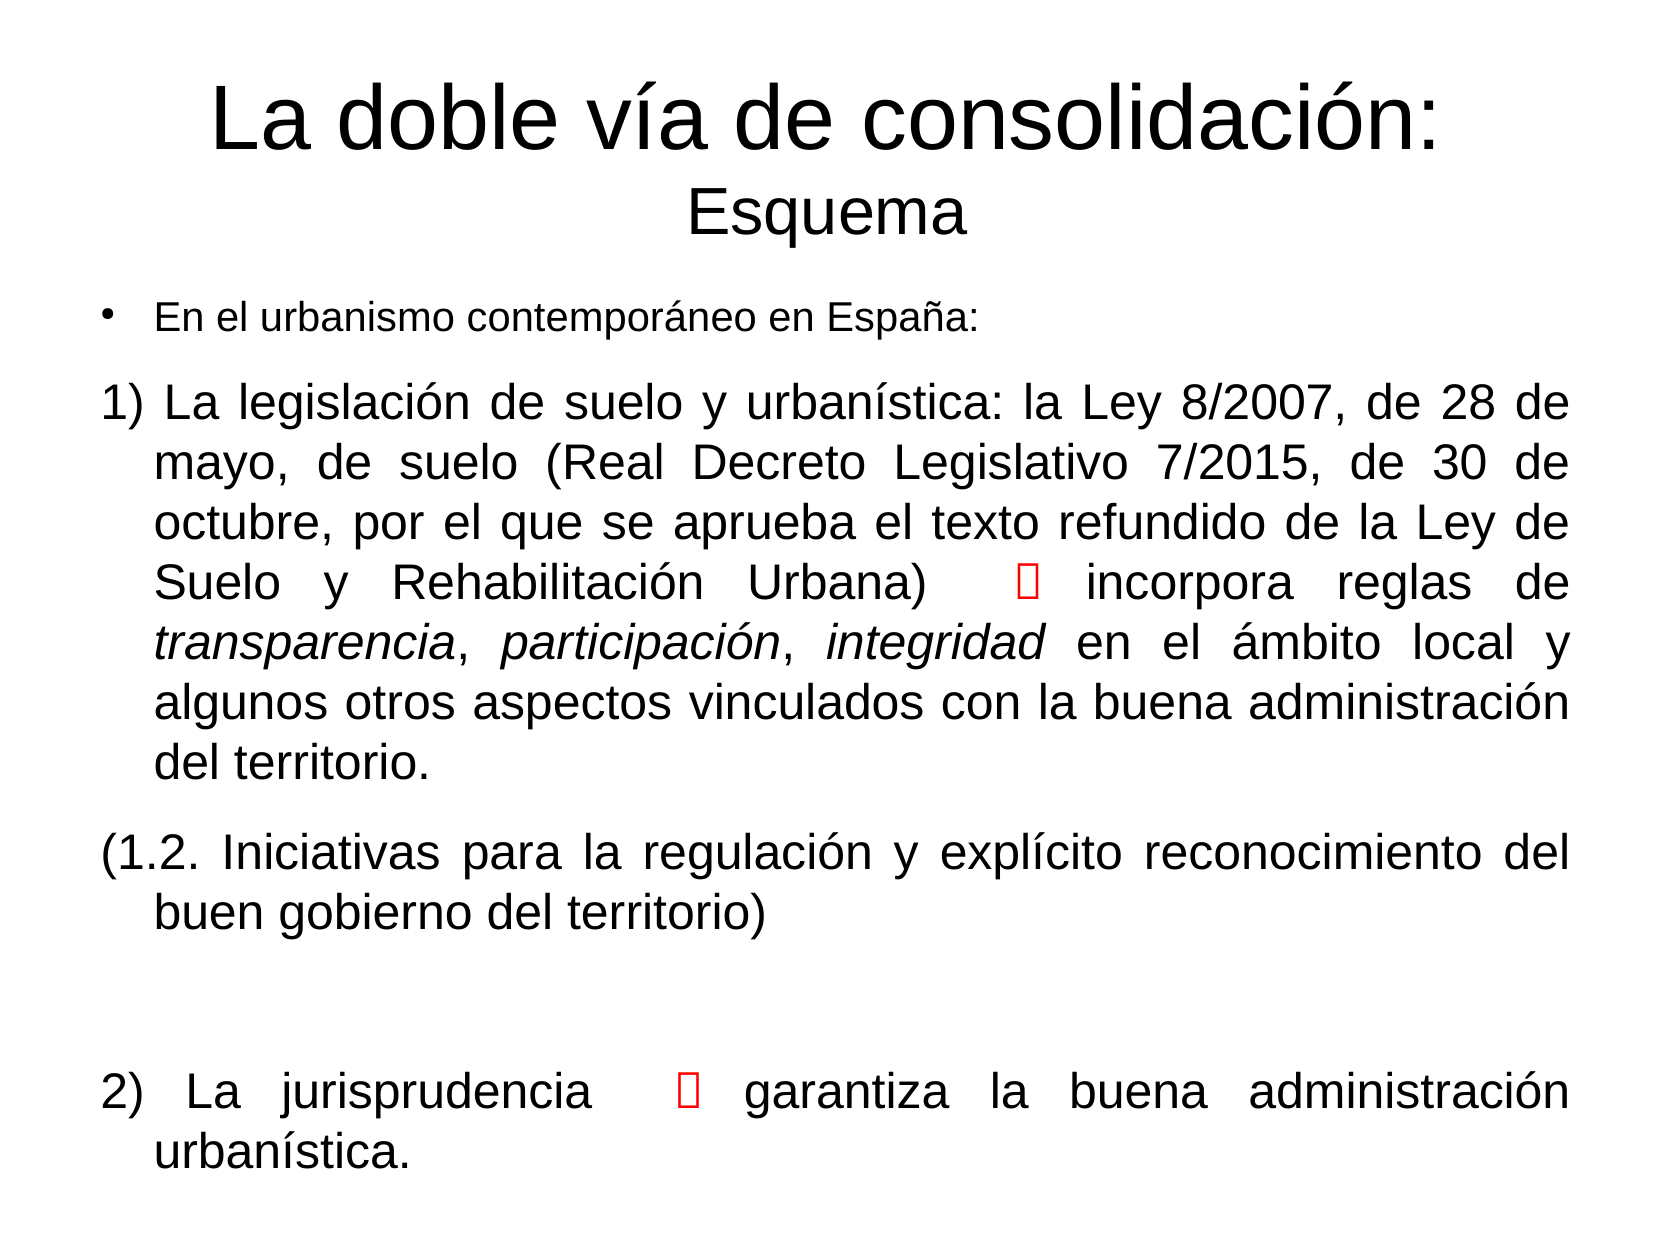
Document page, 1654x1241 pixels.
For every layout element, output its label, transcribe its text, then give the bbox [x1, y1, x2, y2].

title La doble vía de consolidación: Esquema [82, 49, 1571, 257]
list En el urbanismo contemporáneo en España: 1) La legislación de suelo y urbanística: la Ley 8/2007, de 28 de mayo, de suelo (Real Decreto Legislativo 7/2015, de 30 de octubre, por el que se aprueba el texto refundido de la Ley de Suelo y Rehabilitación Urbana)  incorpora reglas de transparencia, participación, integridad en el ámbito local y algunos otros aspectos vinculados con la buena administración del territorio. (1.2. Iniciativas para la regulación y explícito reconocimiento del buen gobierno del territorio) 2) La jurisprudencia  garantiza la buena administración urbanística. [82, 290, 1571, 1109]
